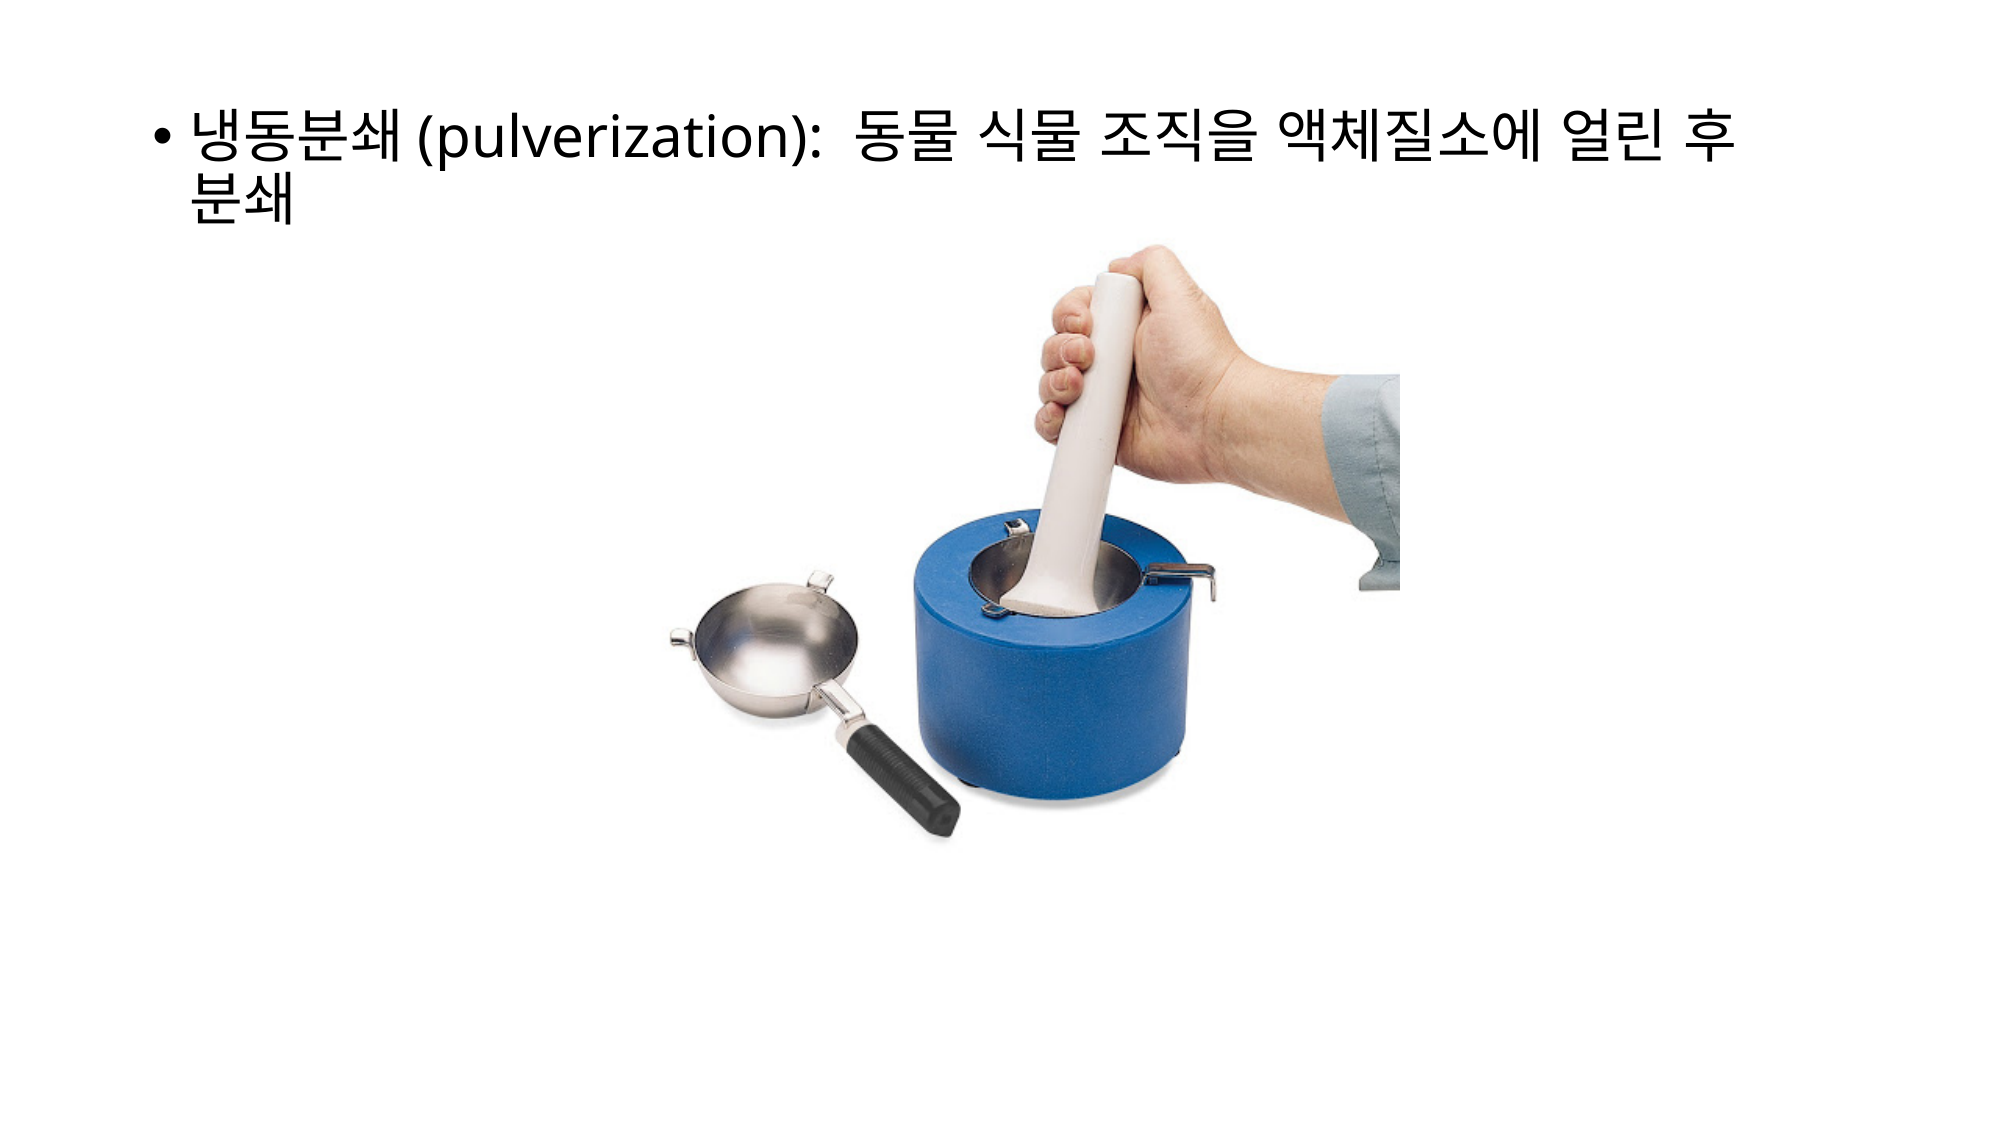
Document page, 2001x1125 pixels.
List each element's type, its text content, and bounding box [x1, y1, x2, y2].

list 냉동분쇄(pulverization): 동물 식물 조직을 액체질소에 얼린 후 분쇄 [137, 99, 1863, 1014]
picture [599, 226, 1400, 899]
